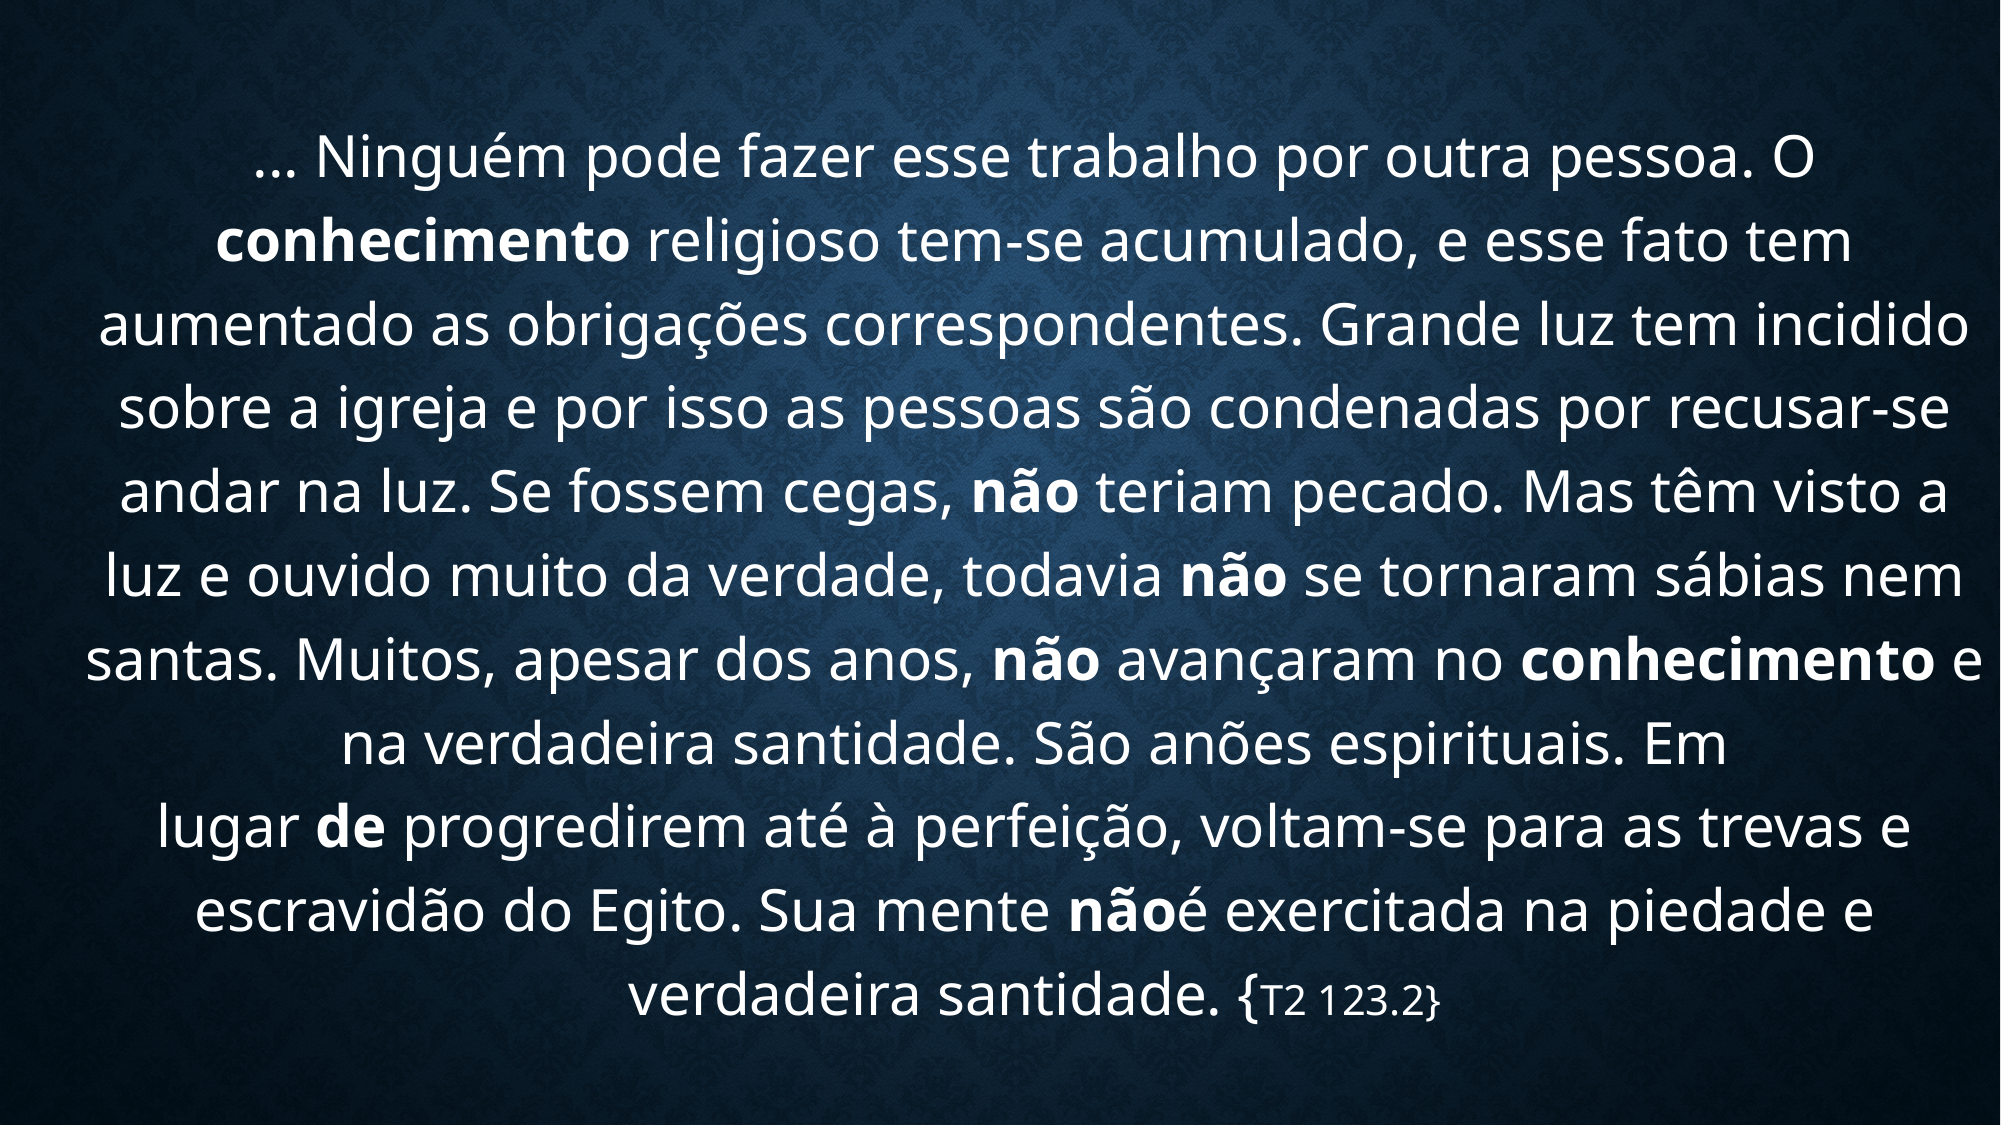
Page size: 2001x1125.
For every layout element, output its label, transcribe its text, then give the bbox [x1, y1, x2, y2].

list ... Ninguém pode fazer esse trabalho por outra pessoa. O conhecimento religioso tem-se acumulado, e esse fato tem aumentado as obrigações correspondentes. Grande luz tem incidido sobre a igreja e por isso as pessoas são condenadas por recusar-se andar na luz. Se fossem cegas, não teriam pecado. Mas têm visto a luz e ouvido muito da verdade, todavia não se tornaram sábias nem santas. Muitos, apesar dos anos, não avançaram no conhecimento e na verdadeira santidade. São anões espirituais. Em lugar de progredirem até à perfeição, voltam-se para as trevas e escravidão do Egito. Sua mente nãoé exercitada na piedade e verdadeira santidade. {T2 123.2} [69, 97, 2000, 1108]
